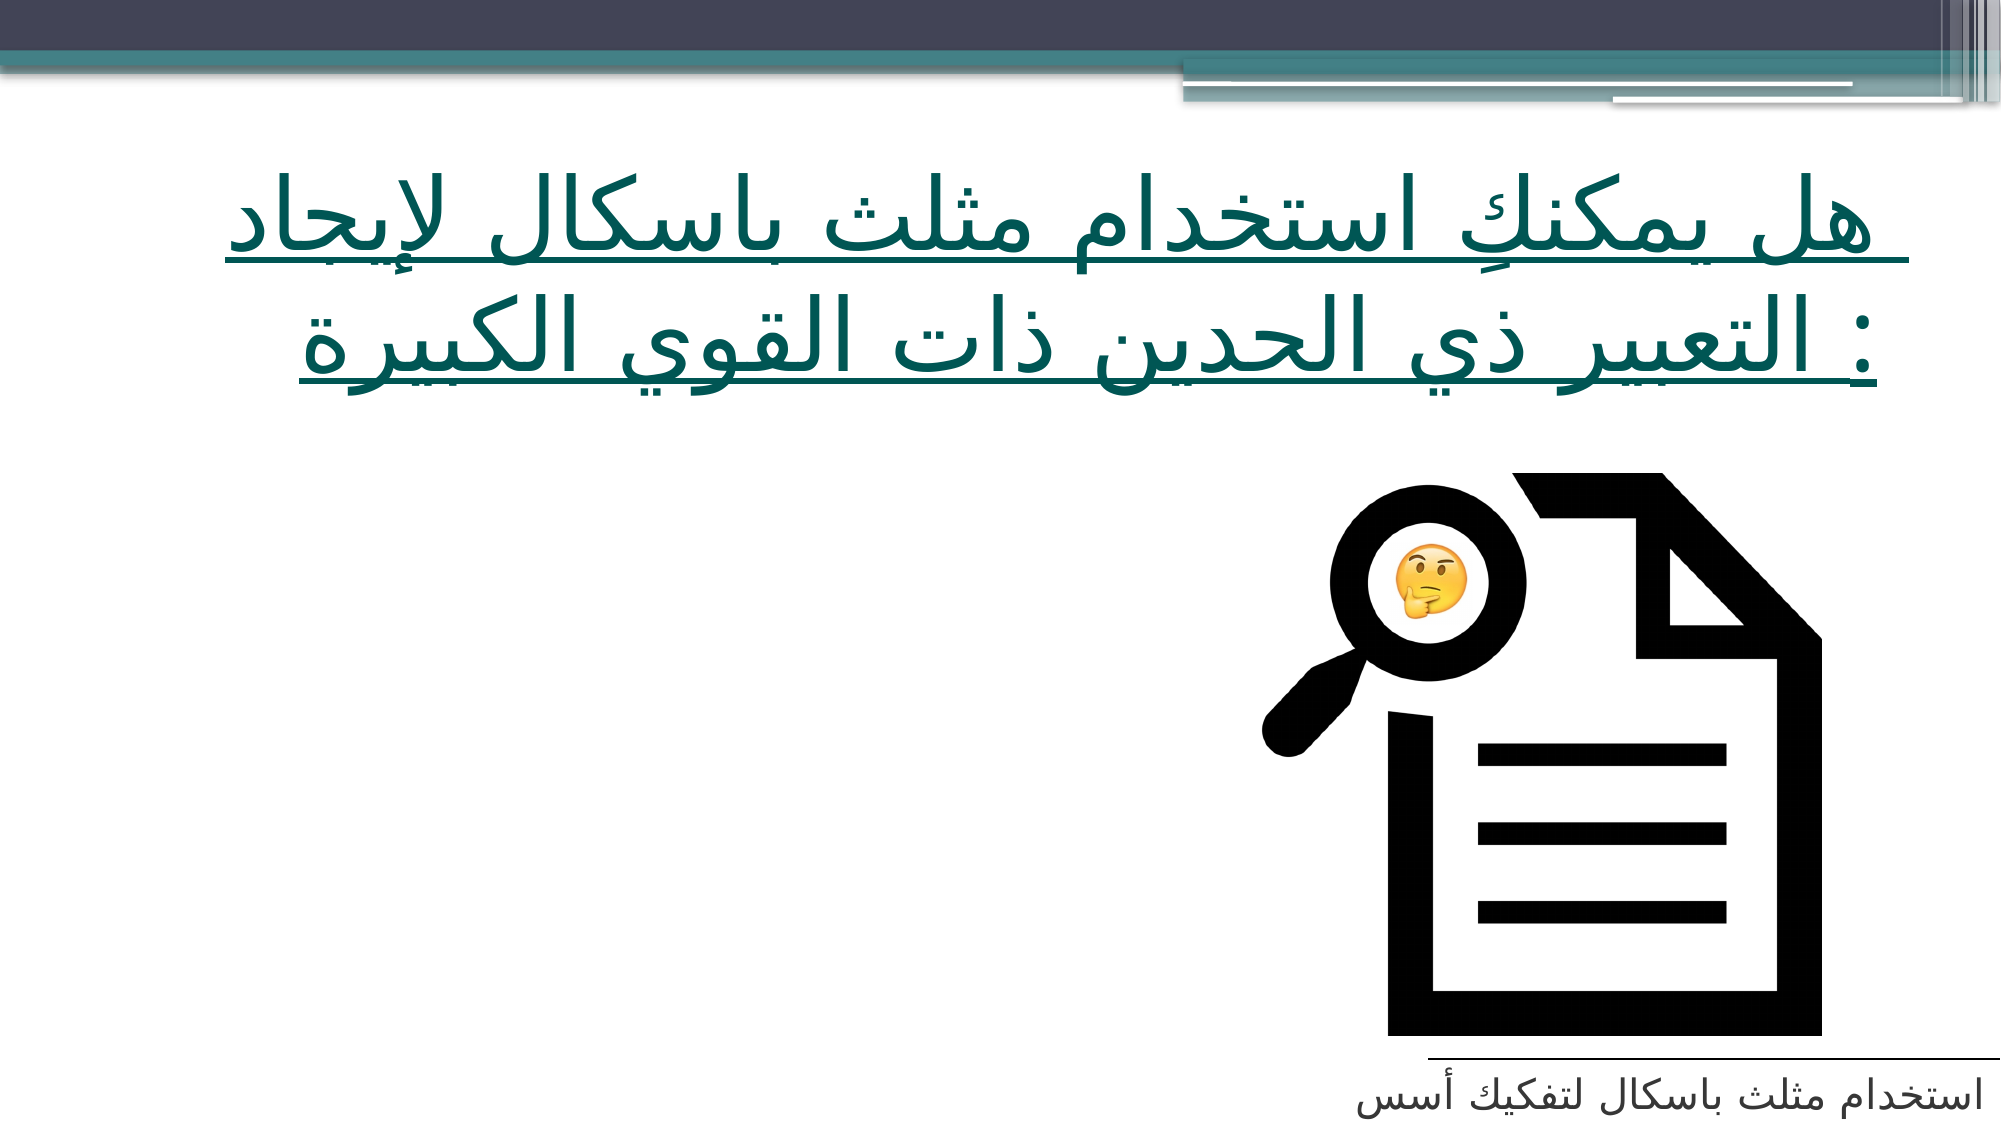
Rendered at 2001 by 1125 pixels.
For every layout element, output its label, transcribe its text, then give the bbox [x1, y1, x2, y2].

picture [1258, 472, 1822, 1036]
title هل يمكنكِ استخدام مثلث باسكال لإيجاد التعبير ذي الحدين ذات القوي الكبيرة : [107, 139, 1892, 402]
text_box استخدام مثلث باسكال لتفكيك أسس ذوات الحدين . [1256, 1060, 2000, 1125]
